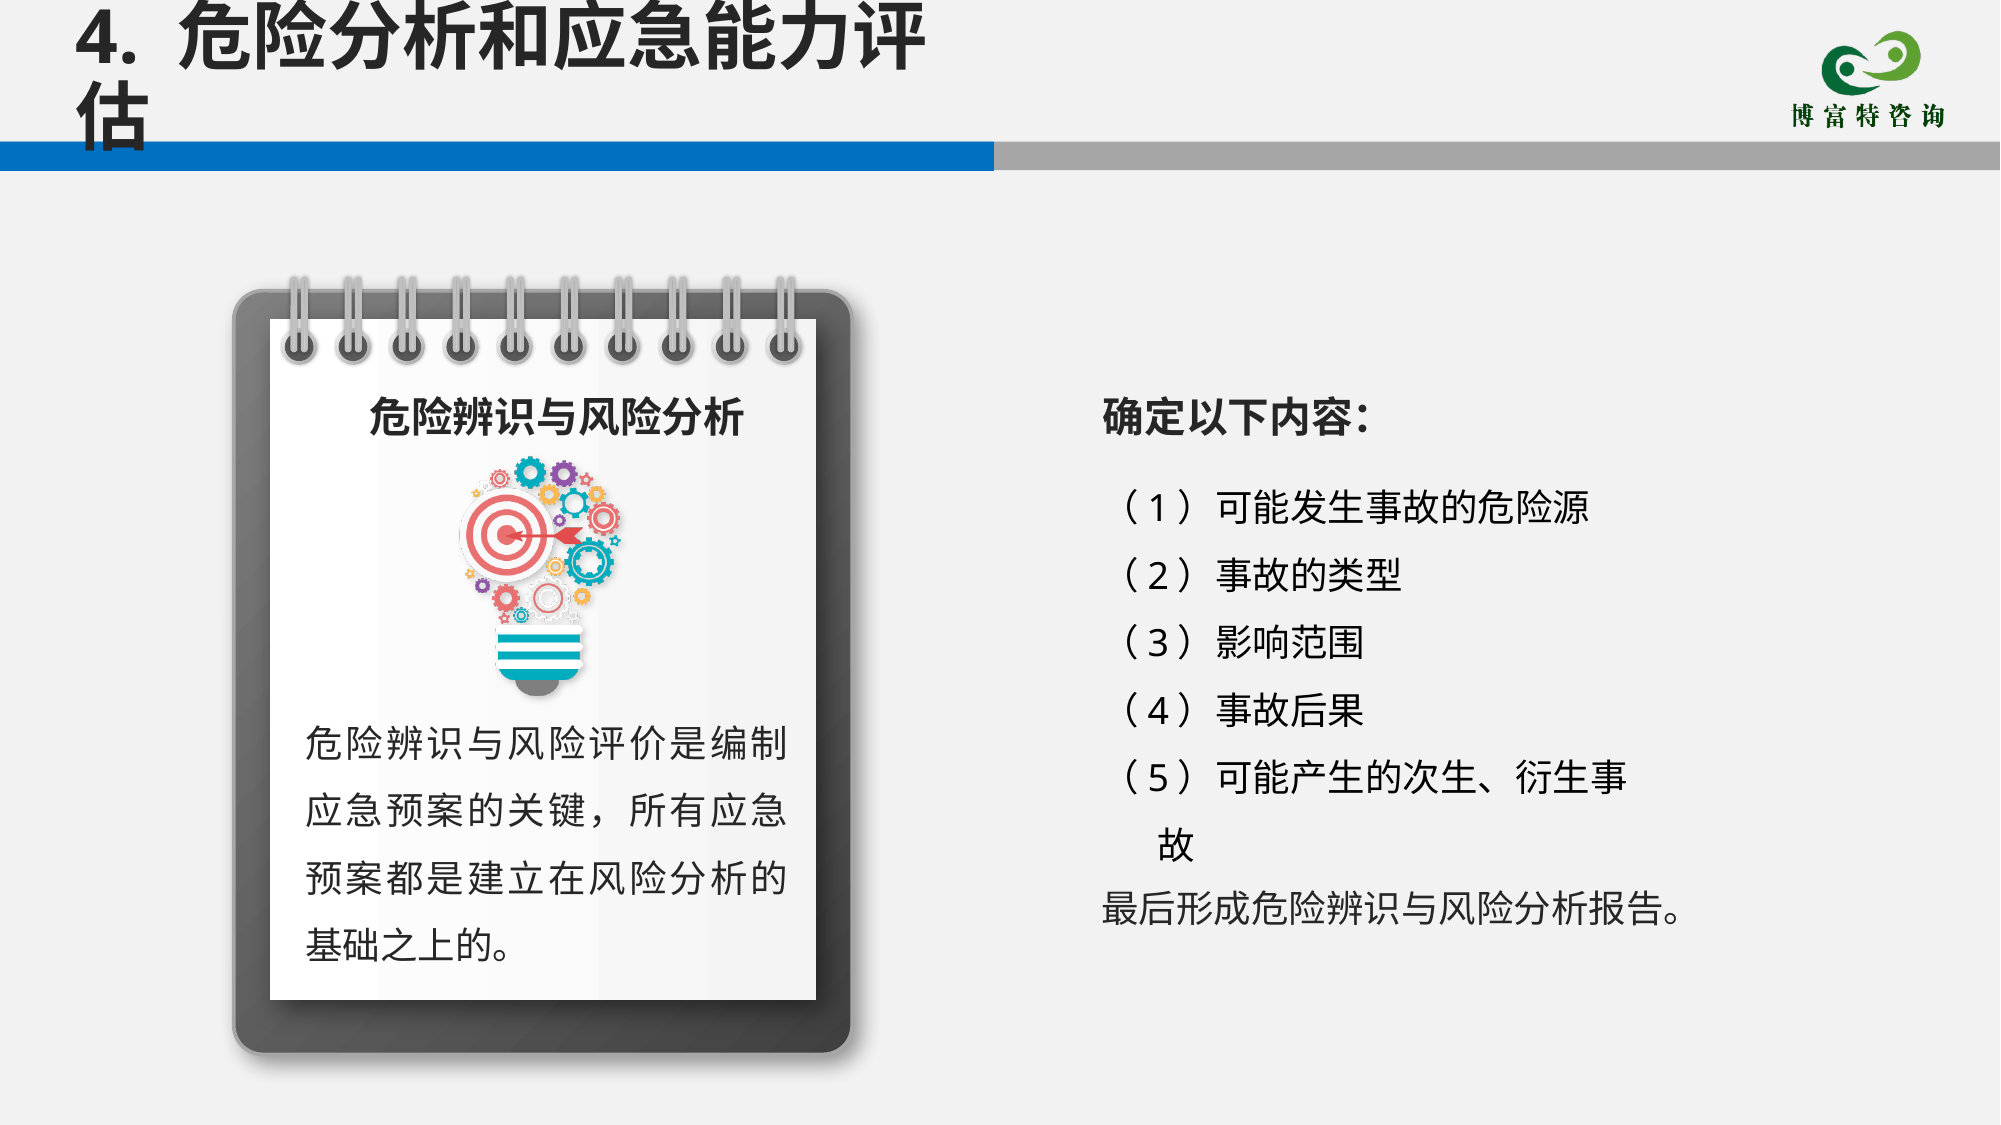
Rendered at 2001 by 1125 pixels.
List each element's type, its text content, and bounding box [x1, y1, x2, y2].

picture [1772, 30, 1969, 131]
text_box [724, 278, 739, 351]
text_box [778, 278, 793, 351]
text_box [562, 278, 577, 351]
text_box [400, 278, 415, 351]
text_box 最后形成危险辨识与风险分析报告。 [1086, 855, 1738, 938]
text_box 3、国家应急预案体系 [276, 324, 834, 1017]
text_box 可读性 [264, 289, 842, 1025]
text_box [269, 318, 817, 1001]
text_box [995, 141, 2000, 171]
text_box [454, 278, 469, 351]
text_box （1）可能发生事故的危险源 （2）事故的类型 （3）影响范围 （4）事故后果 （5）可能产生的次生、衍生事故 [1086, 454, 1665, 875]
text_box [292, 278, 307, 351]
text_box 危险辨识与风险分析 [352, 383, 762, 449]
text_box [616, 278, 631, 351]
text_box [281, 329, 802, 365]
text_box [670, 278, 685, 351]
text_box [0, 141, 995, 172]
text_box [232, 289, 854, 1056]
text_box 危险辨识与风险评价是编制应急预案的关键，所有应急预案都是建立在风险分析的基础之上的。 [290, 689, 803, 975]
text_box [346, 278, 361, 351]
text_box 4. 危险分析和应急能力评估 [60, 0, 1016, 169]
picture [452, 449, 633, 709]
text_box 确定以下内容： [1086, 383, 1411, 449]
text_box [508, 278, 523, 351]
